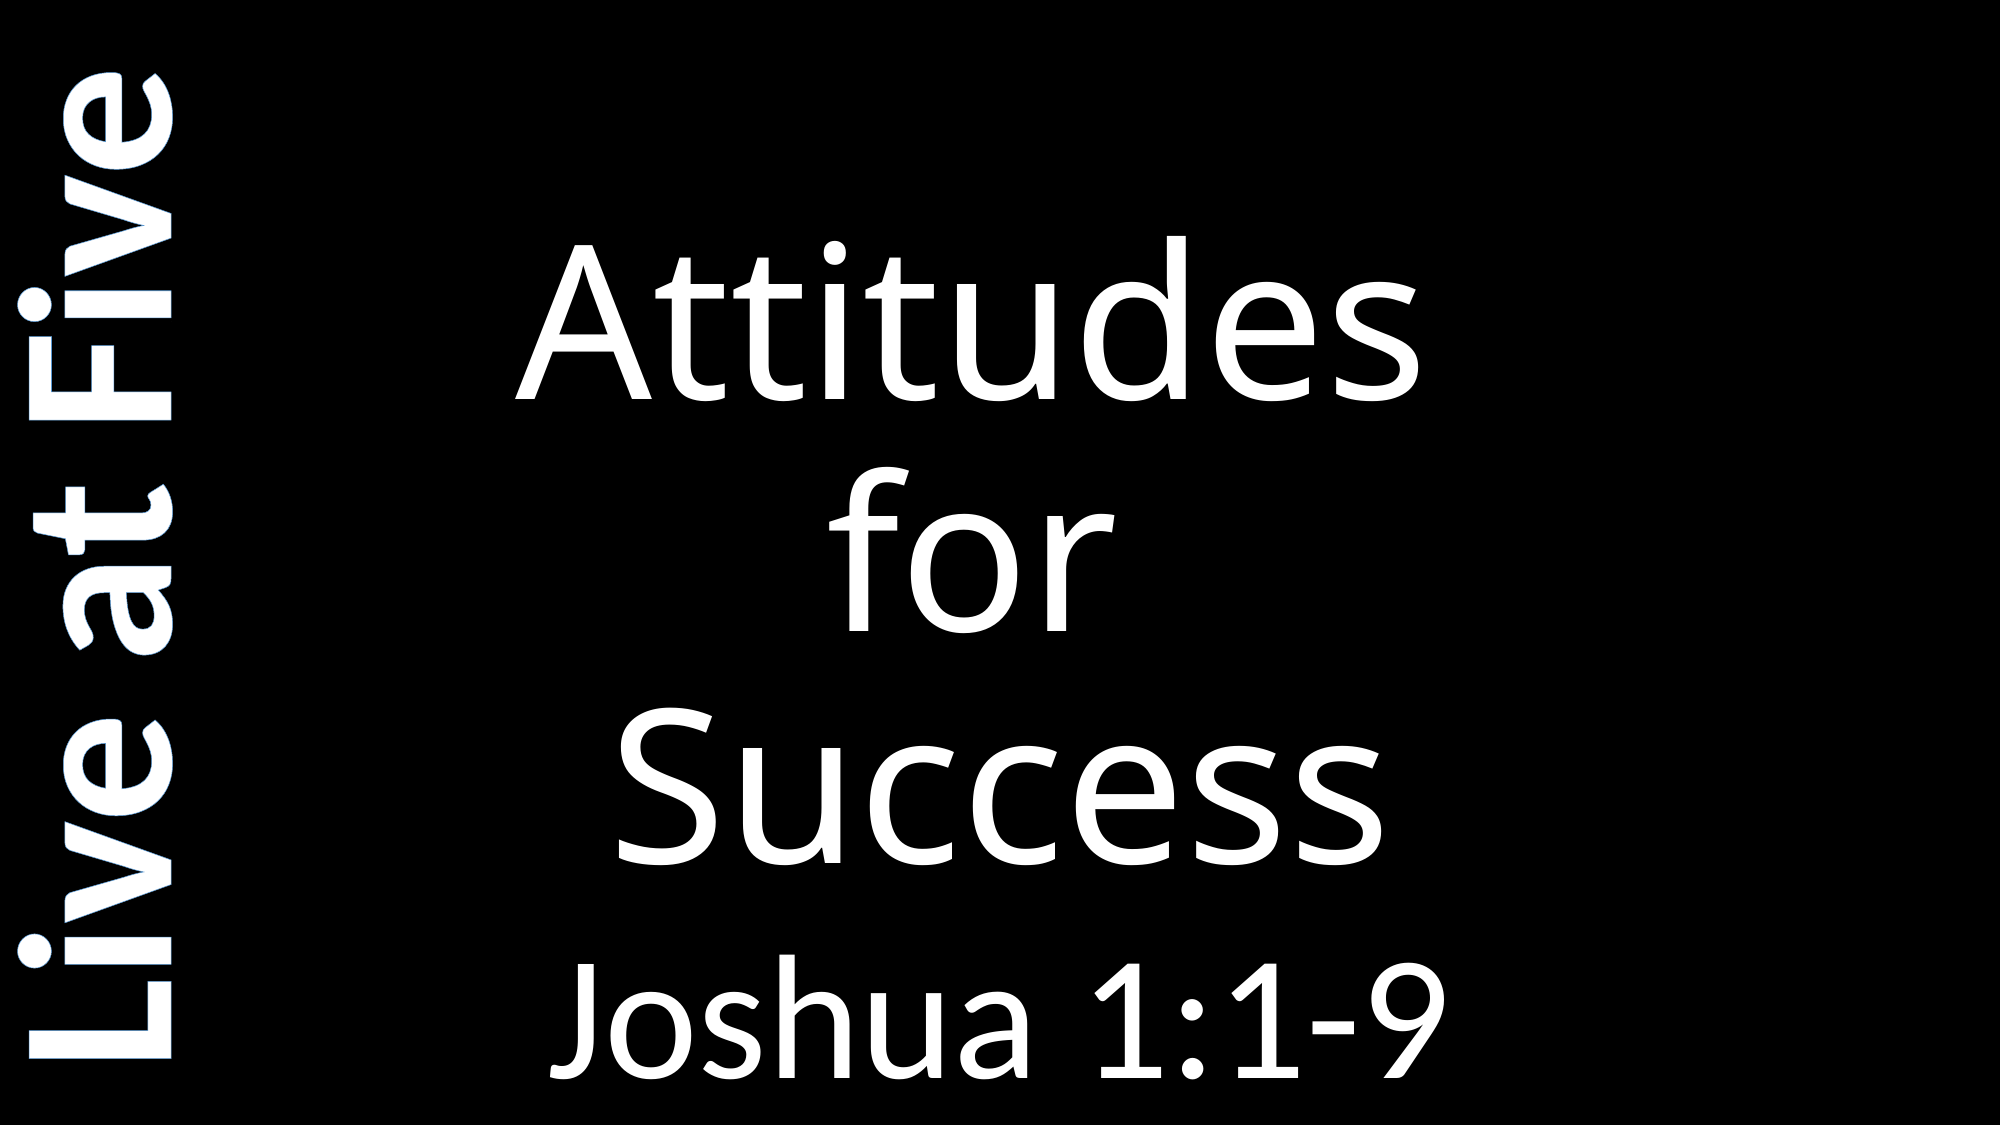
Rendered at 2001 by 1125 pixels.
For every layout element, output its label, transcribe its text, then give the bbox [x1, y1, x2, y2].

subtitle Joshua 1:1-9 [249, 917, 1750, 1125]
text_box Live at Five [0, 11, 223, 1125]
title Attitudes for Success [223, 47, 2000, 918]
